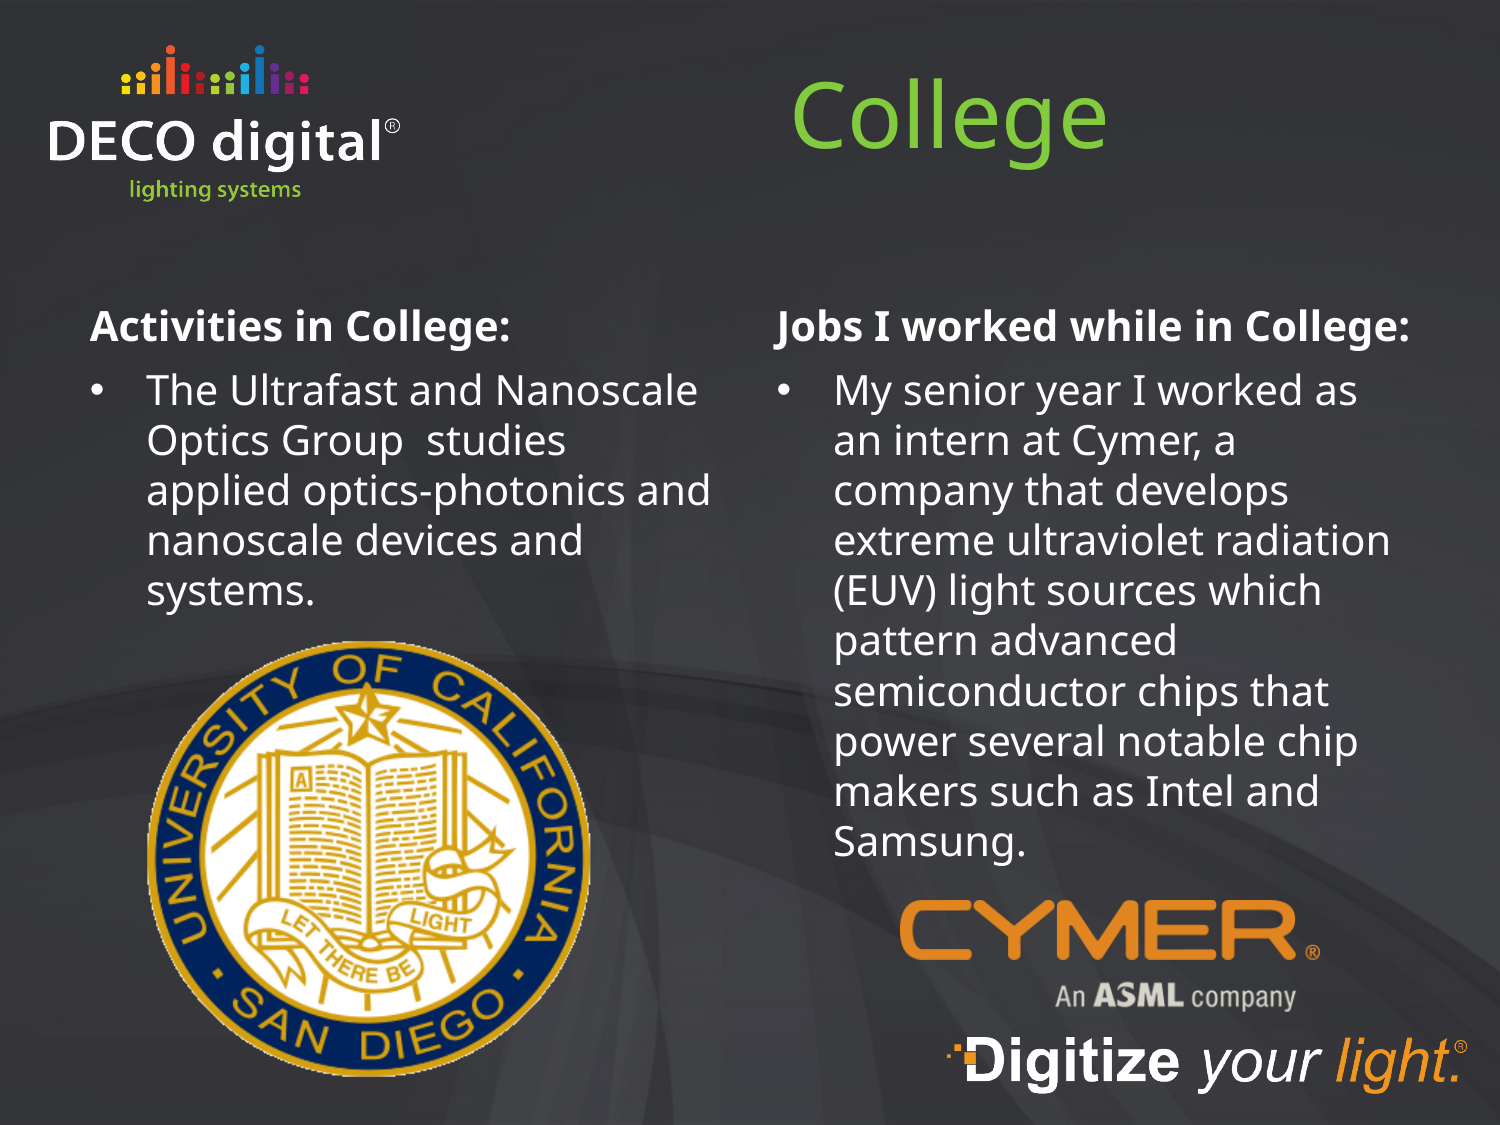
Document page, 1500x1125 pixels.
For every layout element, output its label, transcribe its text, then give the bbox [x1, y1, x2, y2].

title College [399, 50, 1500, 200]
list The Ultrafast and Nanoscale Optics Group studies applied optics-photonics and nanoscale devices and systems. [75, 356, 738, 637]
list Jobs I worked while in College: [761, 251, 1450, 357]
list Activities in College: [75, 251, 738, 356]
picture [0, 0, 1500, 1125]
list My senior year I worked as an intern at Cymer, a company that develops extreme ultraviolet radiation (EUV) light sources which pattern advanced semiconductor chips that power several notable chip makers such as Intel and Samsung. [761, 356, 1425, 1005]
